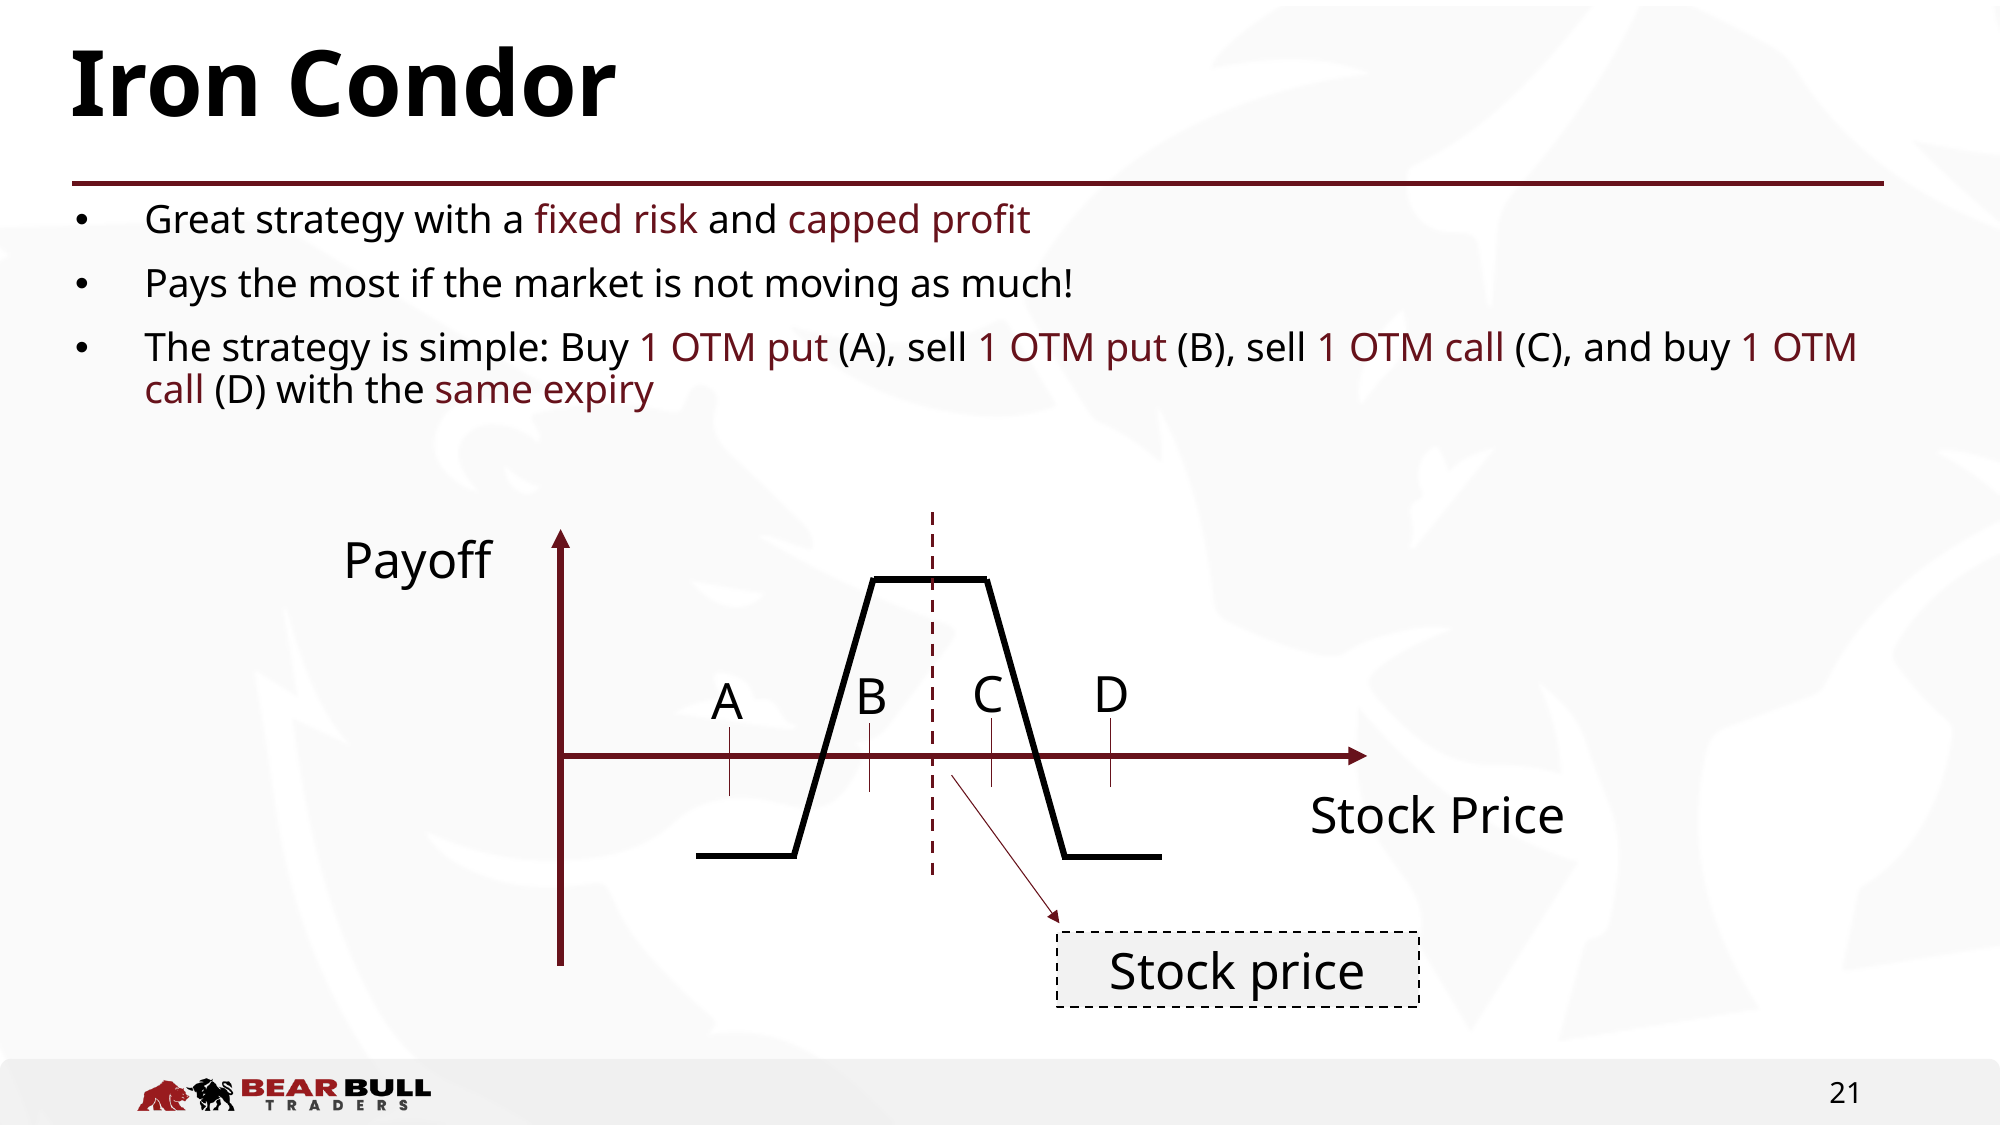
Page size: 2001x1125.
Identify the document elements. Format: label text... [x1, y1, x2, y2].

text_box Stock price [1056, 932, 1419, 1007]
picture [0, 6, 2000, 1125]
text_box Payoff [329, 521, 560, 596]
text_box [560, 512, 1368, 966]
text_box Stock Price [1368, 775, 1685, 851]
list Great strategy with a fixed risk and capped profit Pays the most if the market is not moving as much! The strategy is simple: Buy 1 OTM put (A), sell 1 OTM put (B), sell 1 OTM call (C), and buy 1 OTM call (D) with the same expiry [33, 194, 1896, 1002]
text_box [951, 775, 1060, 924]
title Iron Condor [59, 31, 1922, 169]
